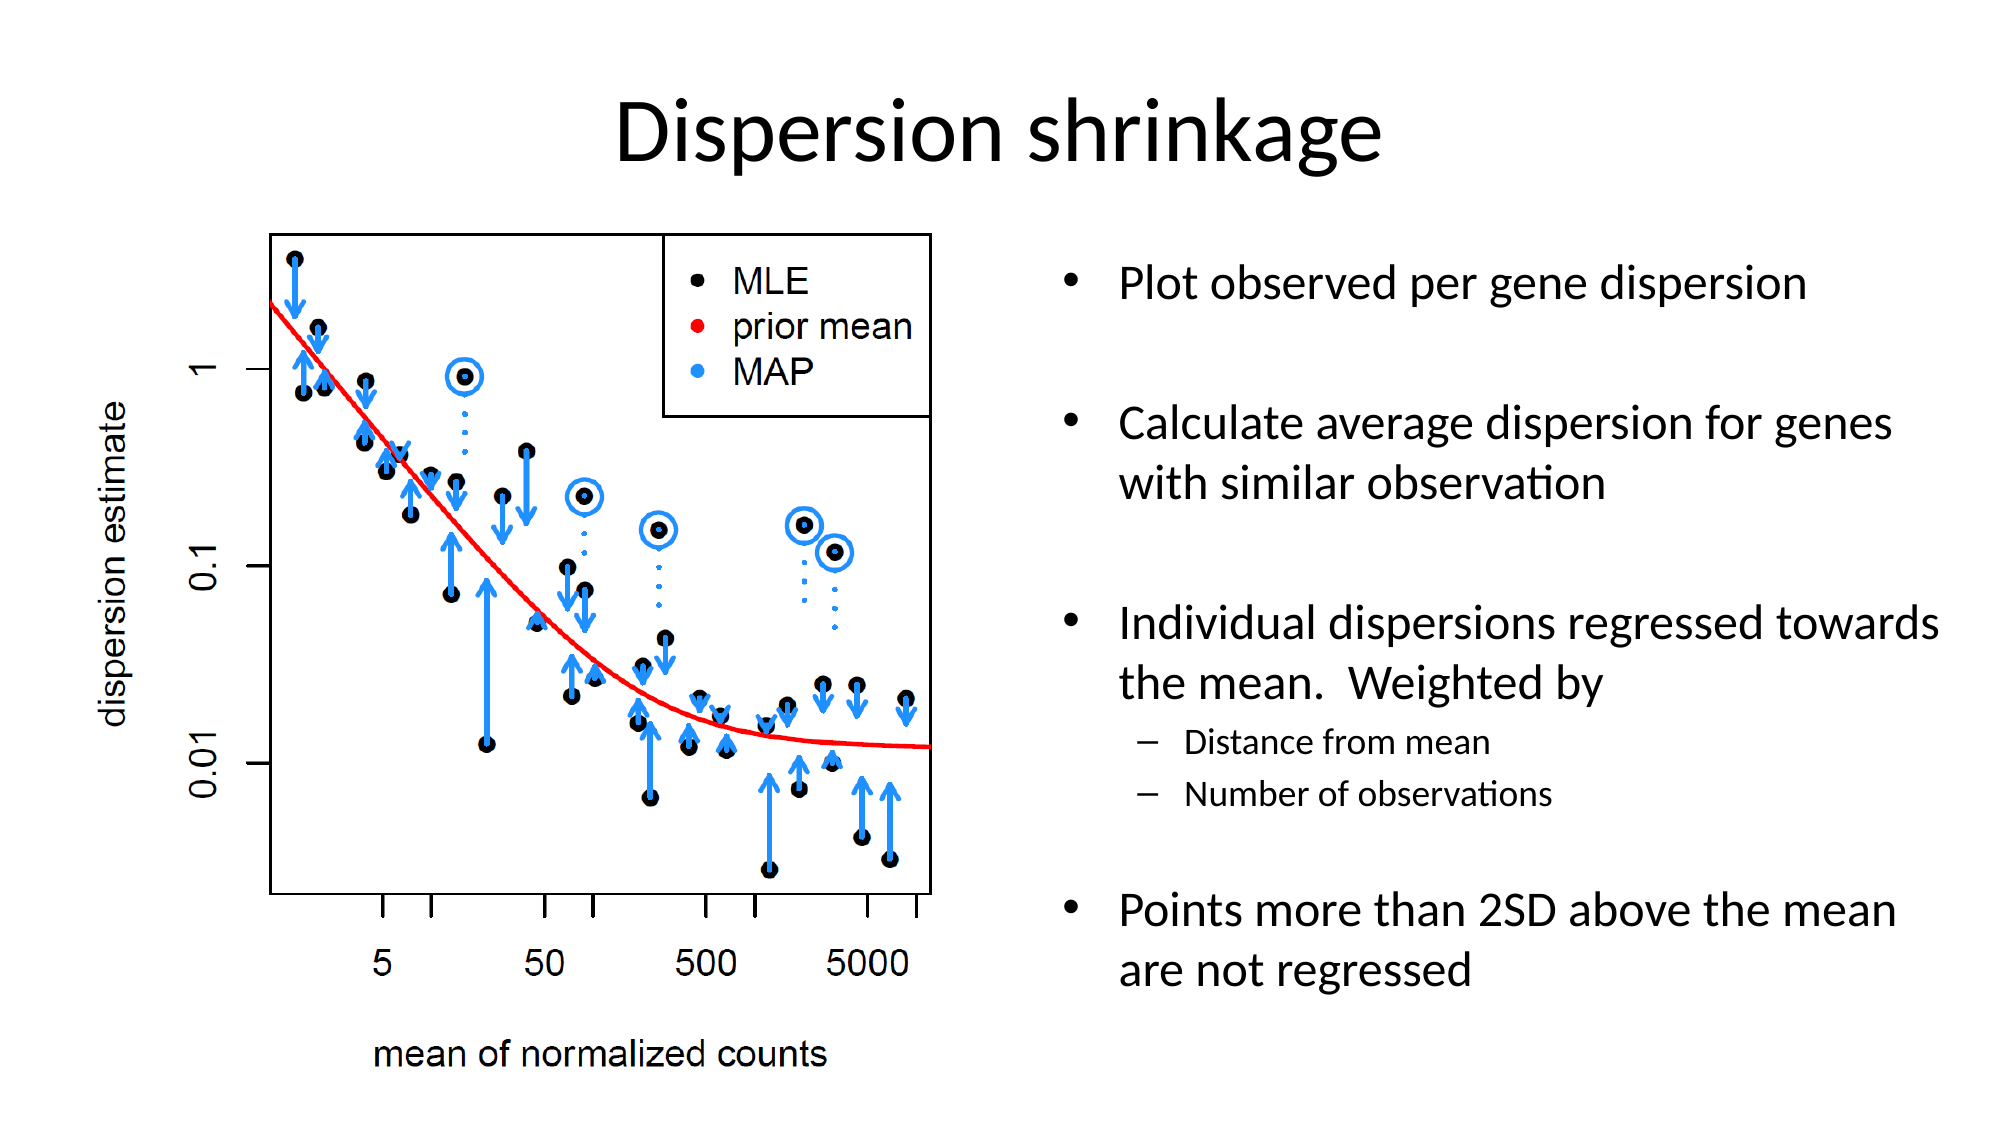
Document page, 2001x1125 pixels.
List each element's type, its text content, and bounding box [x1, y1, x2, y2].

list Plot observed per gene dispersion Calculate average dispersion for genes with similar observation Individual dispersions regressed towards the mean. Weighted by Distance from mean Number of observations Points more than 2SD above the mean are not regressed [1047, 241, 1969, 890]
title Dispersion shrinkage [324, 30, 1675, 219]
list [62, 219, 997, 1095]
